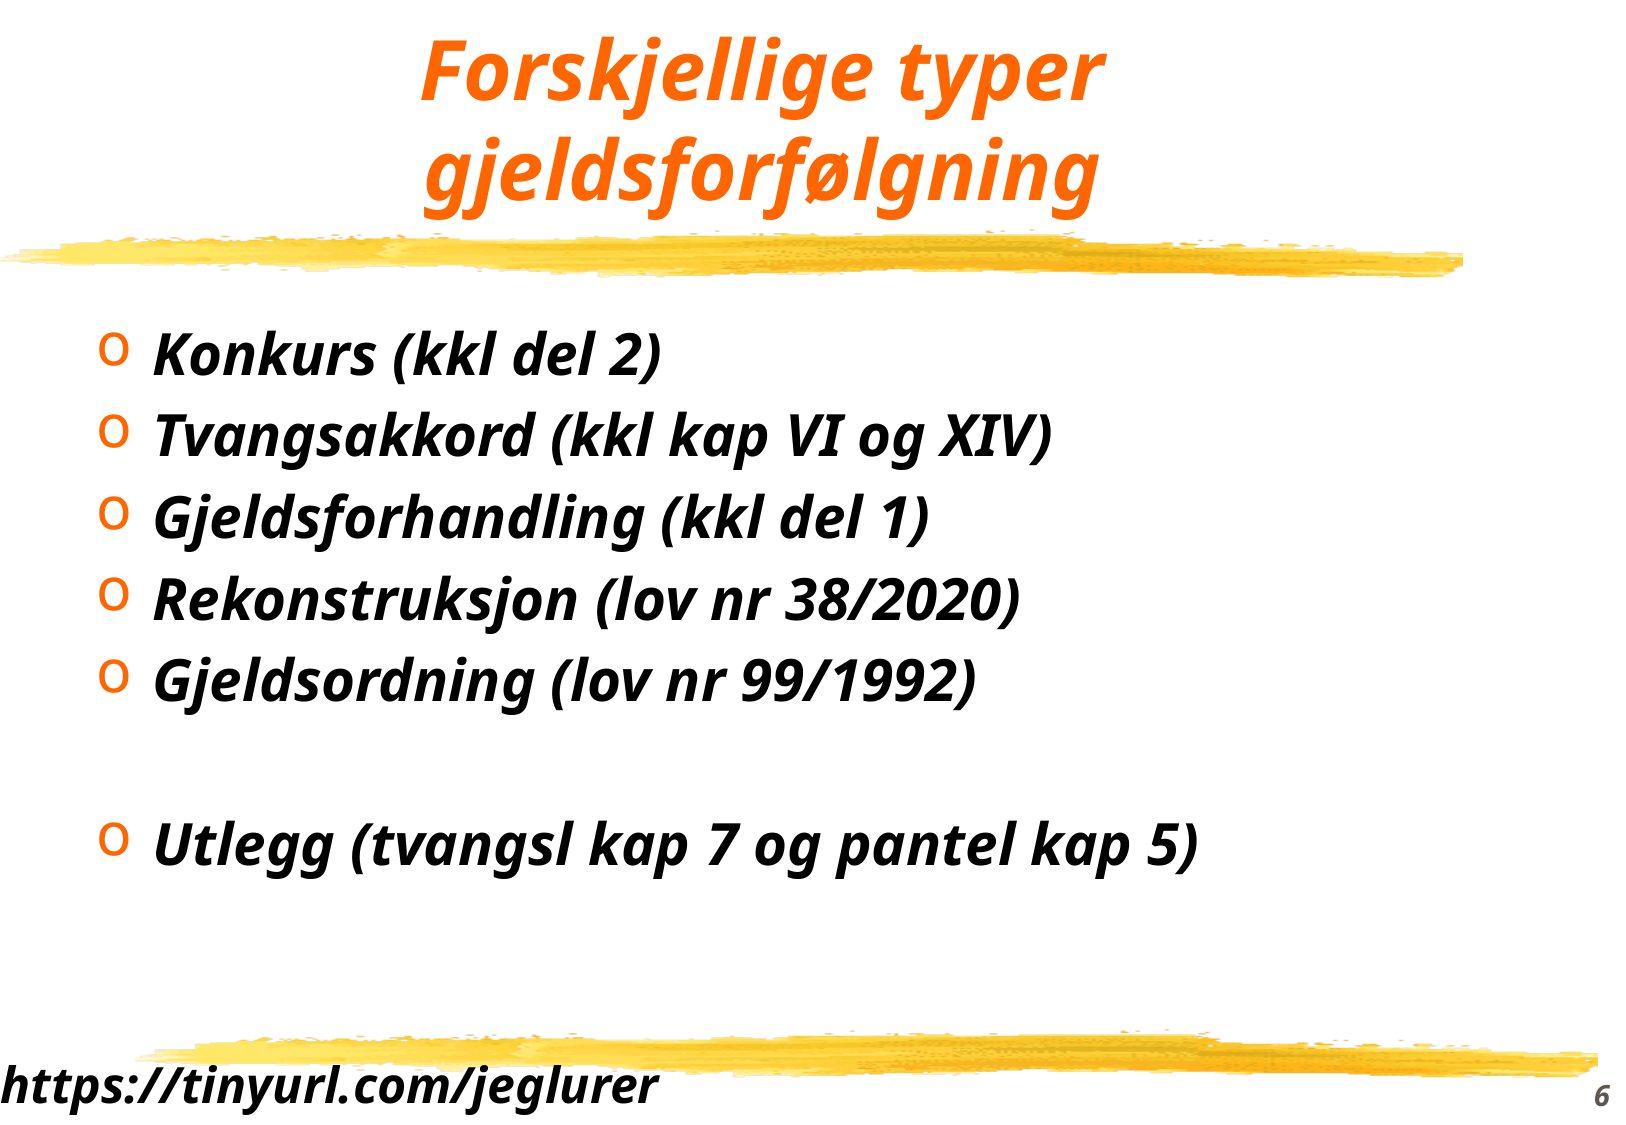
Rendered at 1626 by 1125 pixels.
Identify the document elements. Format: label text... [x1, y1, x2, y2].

picture [0, 224, 1463, 288]
picture [135, 1024, 1598, 1088]
text_box https://tinyurl.com/jeglurer [0, 1046, 718, 1122]
list Konkurs (kkl del 2) Tvangsakkord (kkl kap VI og XIV) Gjeldsforhandling (kkl del 1) Rekonstruksjon (lov nr 38/2020) Gjeldsordning (lov nr 99/1992) Utlegg (tvangsl kap 7 og pantel kap 5) [80, 309, 1535, 1001]
slide_number 6 [1178, 1049, 1625, 1125]
title Forskjellige typer gjeldsforfølgning [71, 37, 1454, 226]
